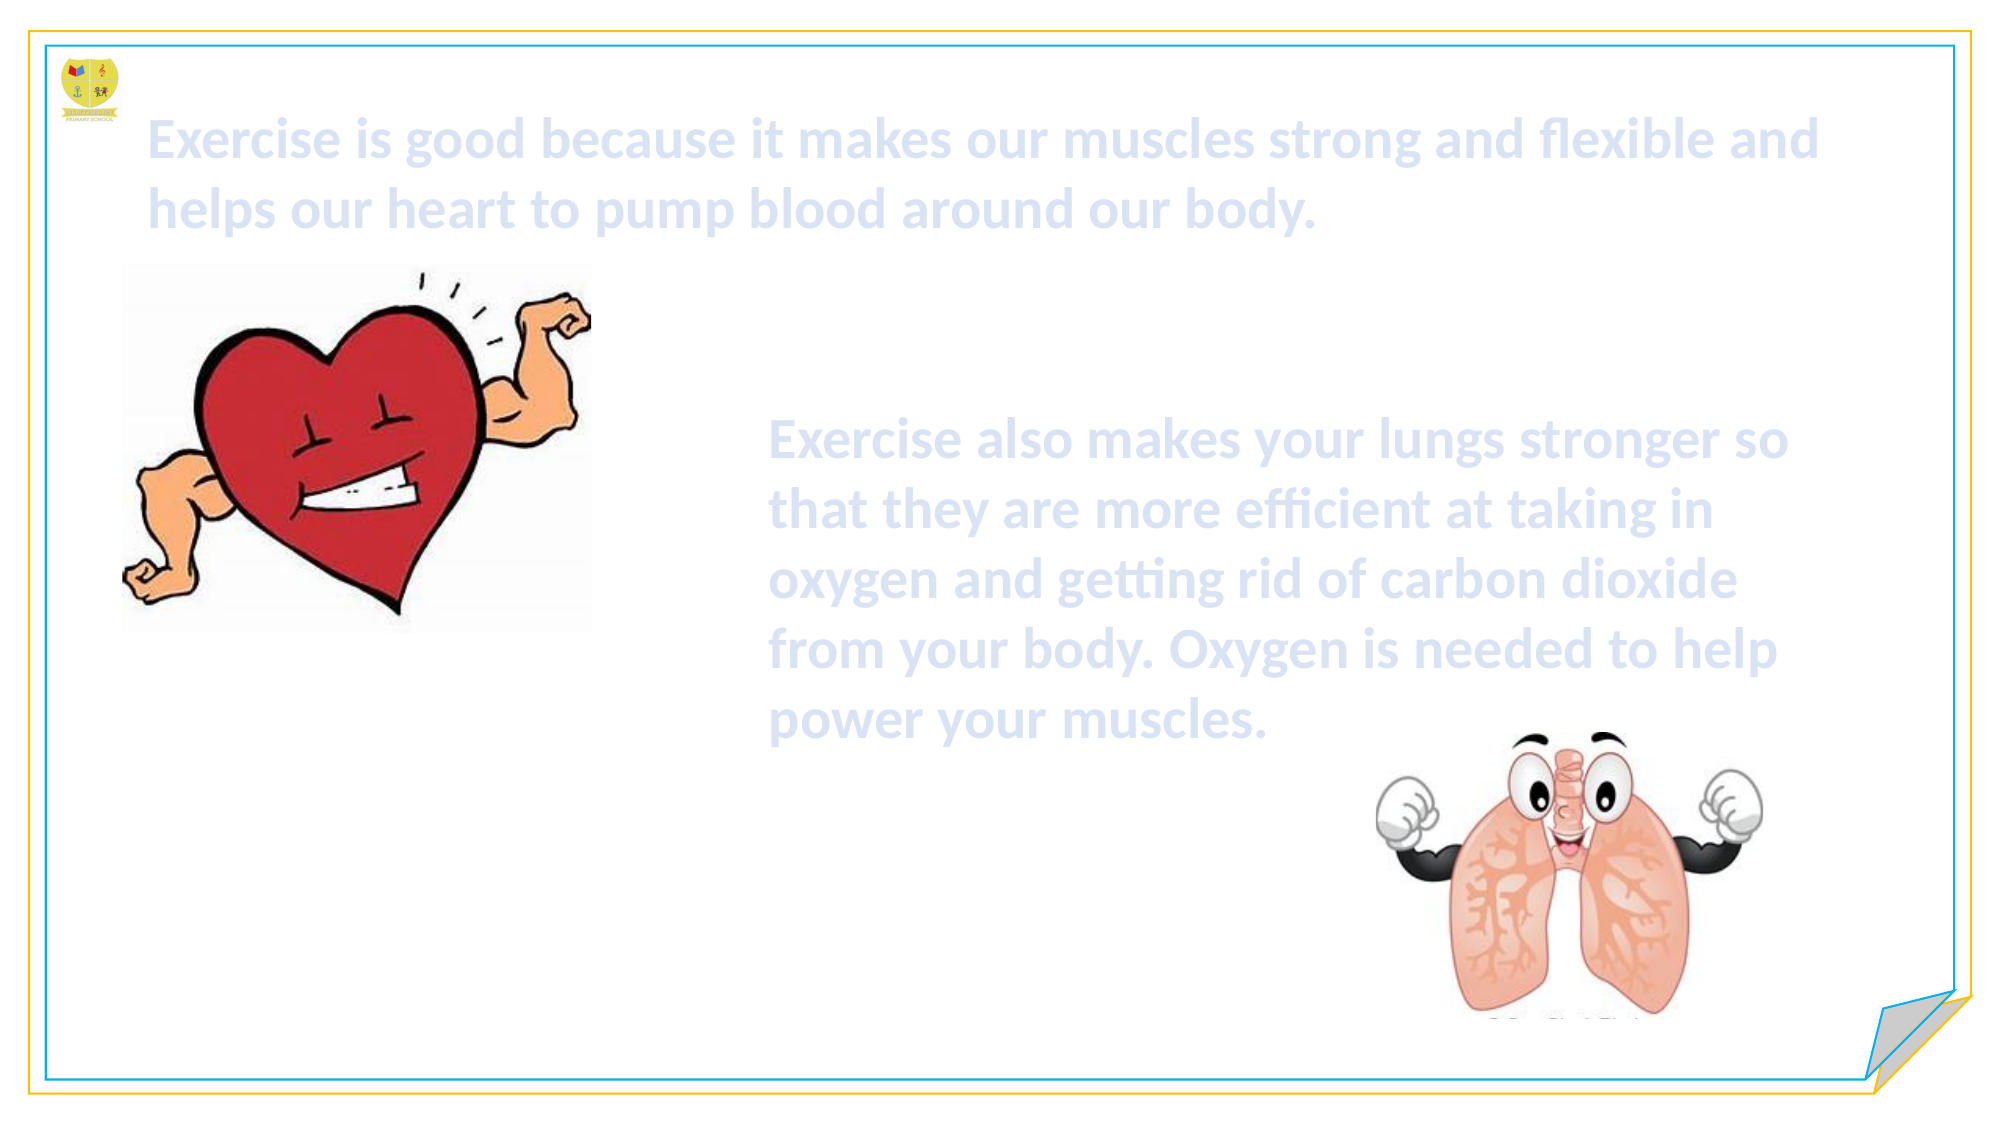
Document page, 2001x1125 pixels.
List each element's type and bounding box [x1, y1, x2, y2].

text_box [28, 31, 1971, 1094]
picture [1375, 732, 1764, 1019]
picture [122, 264, 592, 633]
